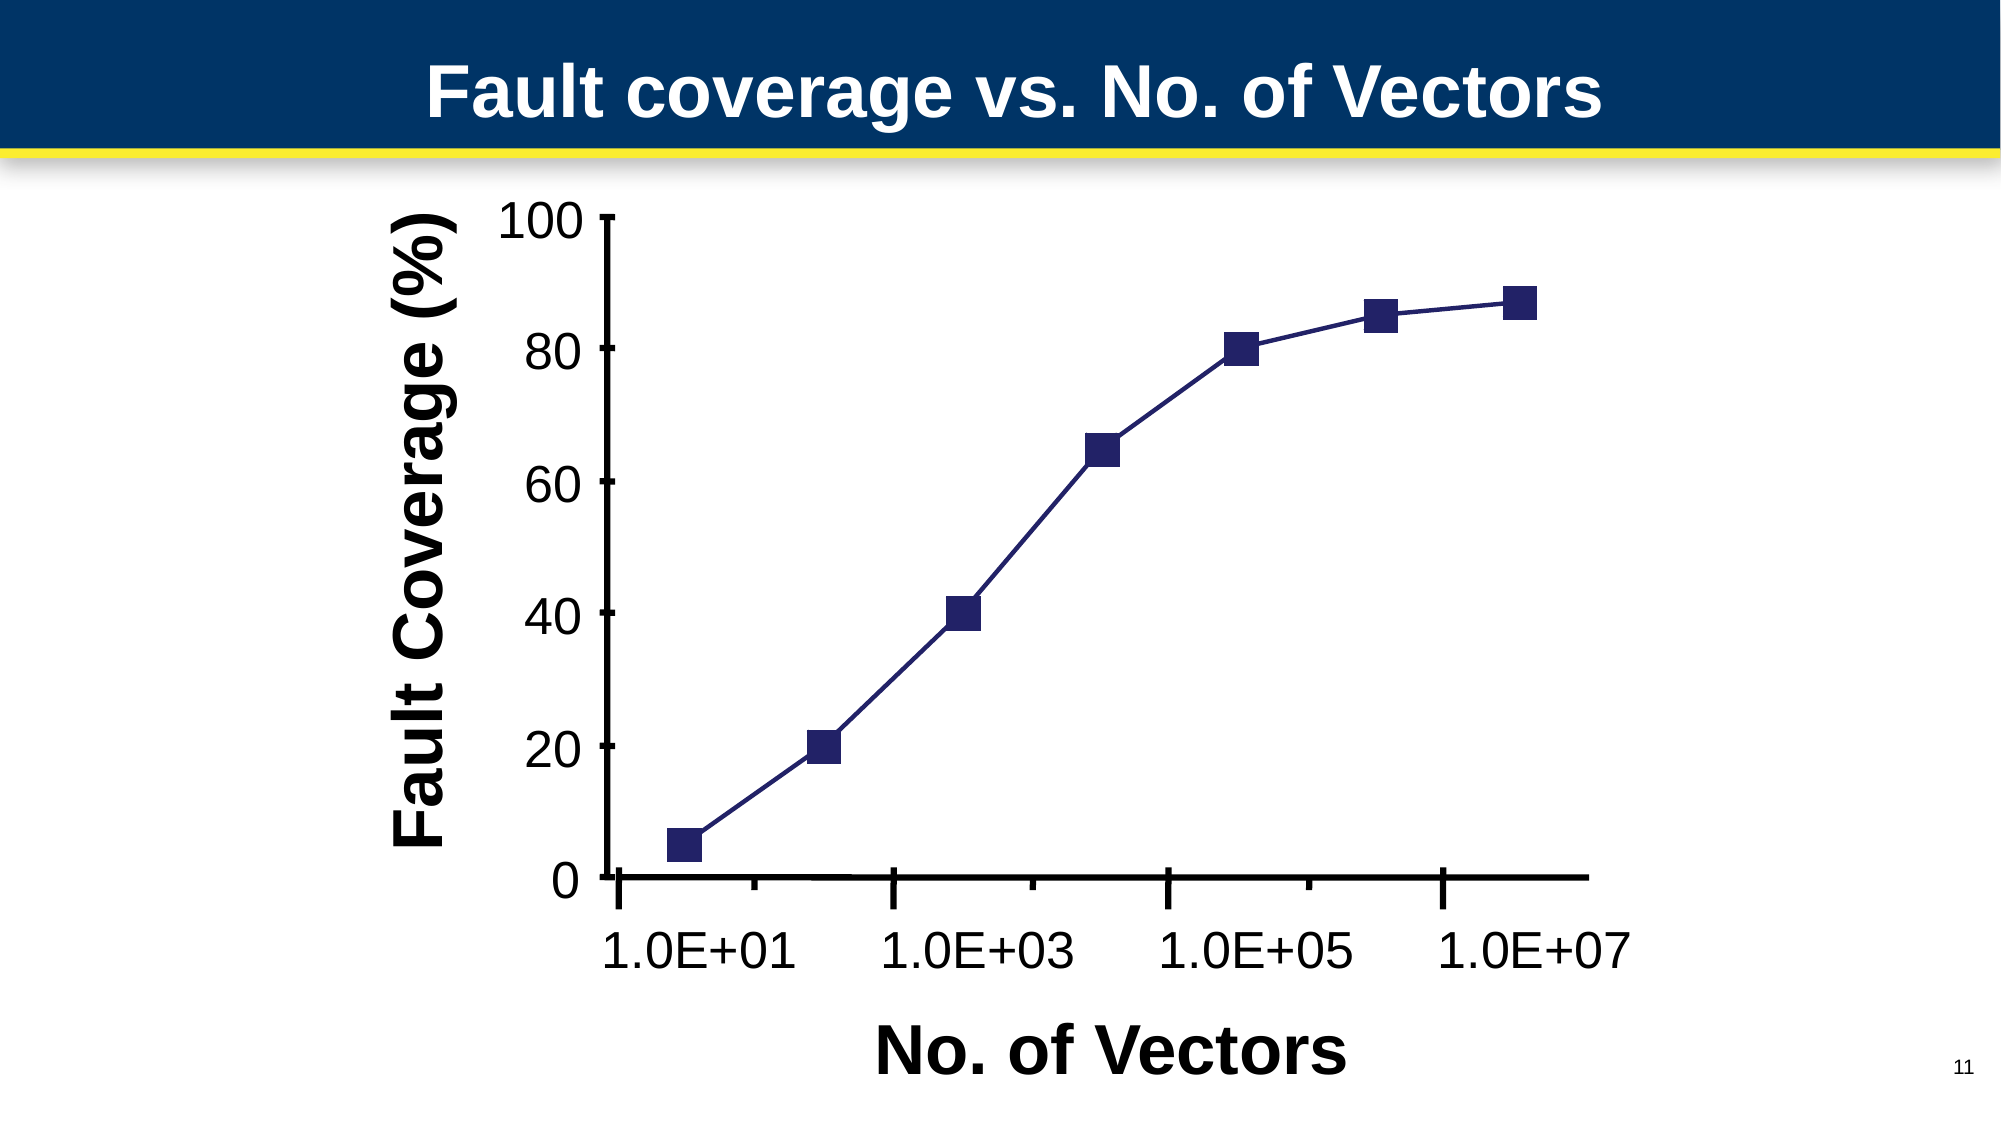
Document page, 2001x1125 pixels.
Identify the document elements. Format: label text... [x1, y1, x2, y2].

text_box 80 [524, 317, 583, 380]
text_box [1240, 286, 1537, 349]
slide_number 11 [1522, 1046, 1990, 1125]
title Fault coverage vs. No. of Vectors [280, 17, 1750, 159]
text_box 1.0E+07 [1437, 916, 1633, 979]
text_box 40 [524, 581, 583, 645]
text_box 1.0E+03 [880, 916, 1076, 979]
text_box 100 [497, 186, 585, 249]
text_box 1.0E+01 [601, 916, 798, 979]
text_box No. of Vectors [874, 1003, 1350, 1089]
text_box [961, 332, 1259, 613]
text_box 0 [550, 846, 580, 909]
text_box 60 [524, 450, 583, 514]
text_box 20 [524, 715, 583, 778]
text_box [667, 596, 981, 862]
text_box Fault Coverage (%) [371, 210, 457, 852]
text_box 1.0E+05 [1158, 916, 1355, 979]
